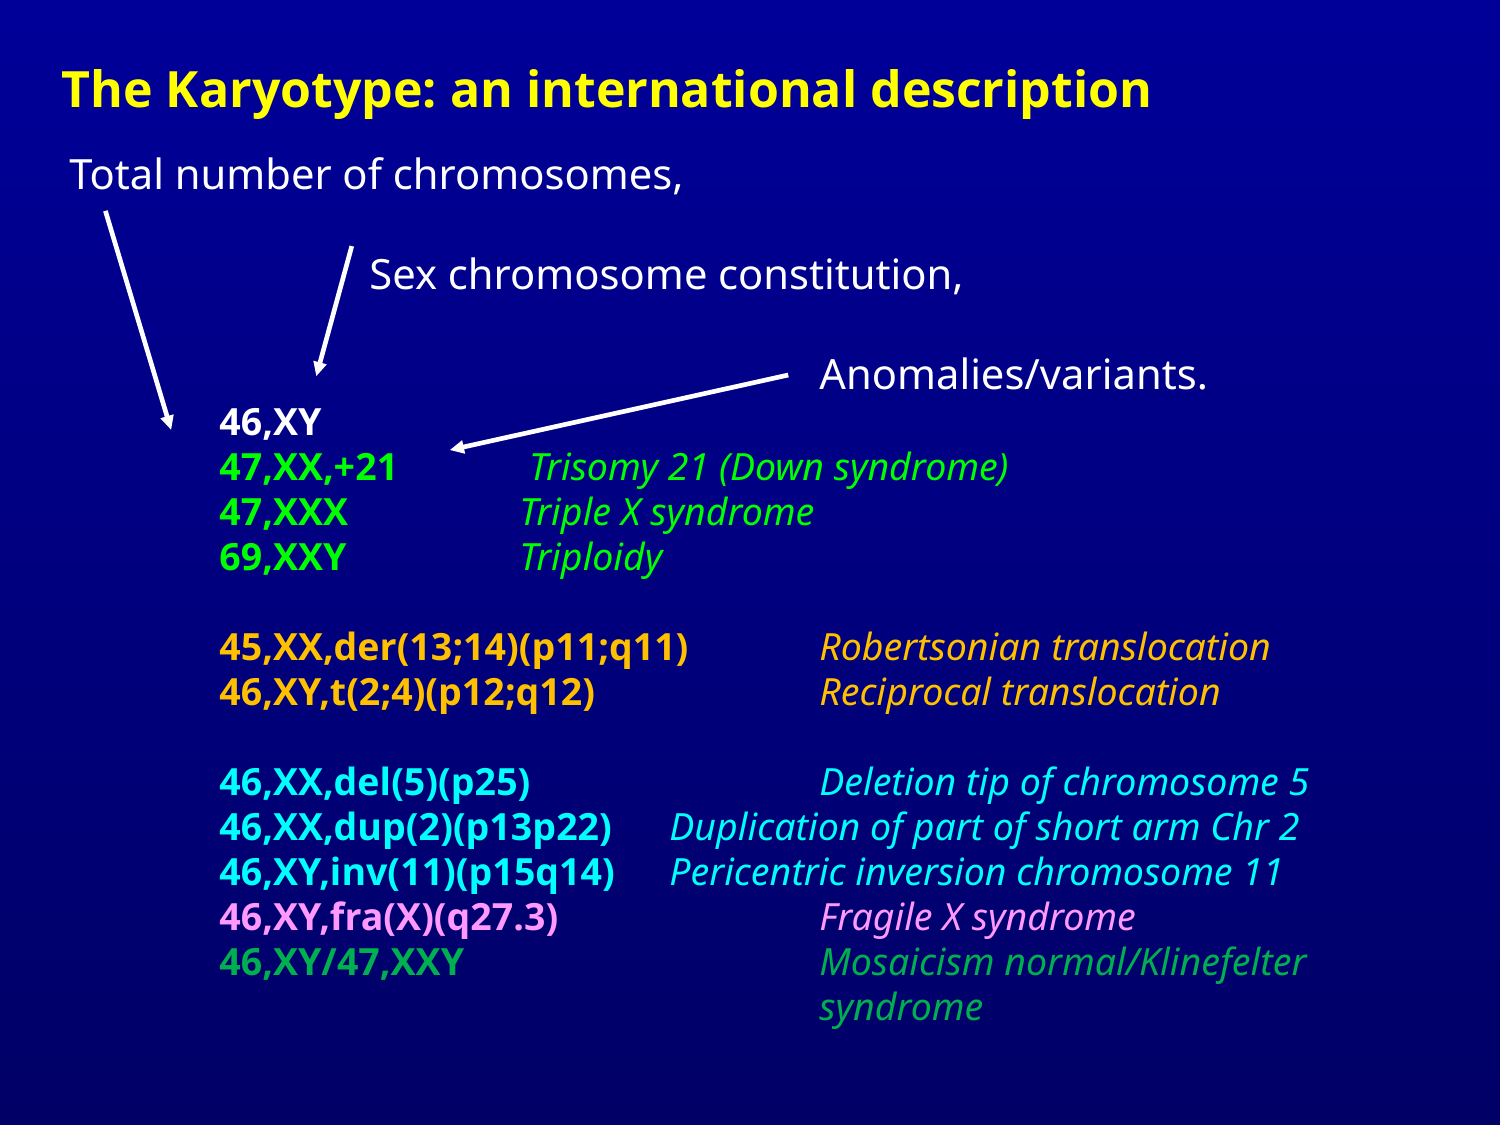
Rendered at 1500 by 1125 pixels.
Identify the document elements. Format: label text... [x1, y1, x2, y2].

text_box Total number of chromosomes, Sex chromosome constitution, Anomalies/variants. 46,XY 47,XX,+21 Trisomy 21 (Down syndrome) 47,XXX Triple X syndrome 69,XXY Triploidy 45,XX,der(13;14)(p11;q11) Robertsonian translocation 46,XY,t(2;4)(p12;q12) Reciprocal translocation 46,XX,del(5)(p25) Deletion tip of chromosome 5 46,XX,dup(2)(p13p22) Duplication of part of short arm Chr 2 46,XY,inv(11)(p15q14) Pericentric inversion chromosome 11 46,XY,fra(X)(q27.3) Fragile X syndrome 46,XY/47,XXY Mosaicism normal/Klinefelter syndrome [54, 140, 1500, 1036]
text_box [313, 246, 352, 377]
text_box [450, 374, 789, 454]
text_box [105, 210, 174, 430]
text_box The Karyotype: an international description [46, 49, 1350, 125]
